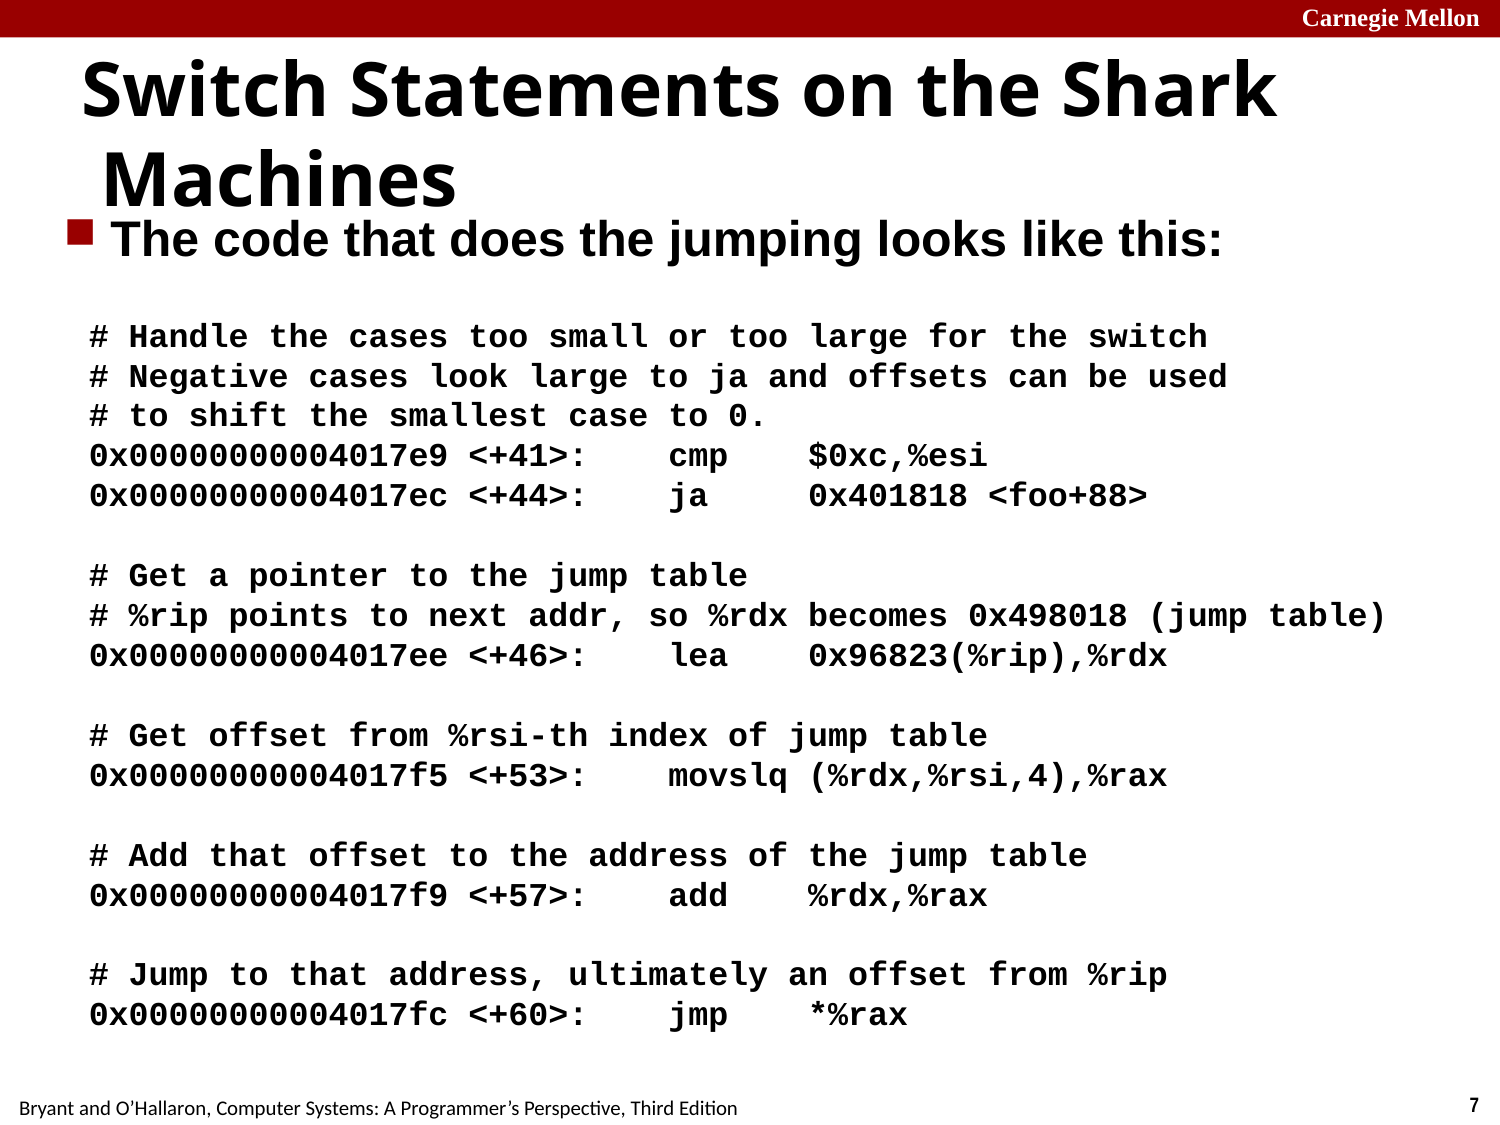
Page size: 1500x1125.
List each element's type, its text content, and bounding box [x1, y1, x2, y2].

list The code that does the jumping looks like this: # Handle the cases too small or too large for the switch # Negative cases look large to ja and offsets can be used # to shift the smallest case to 0. 0x00000000004017e9 <+41>: cmp $0xc,%esi 0x00000000004017ec <+44>: ja 0x401818 <foo+88> # Get a pointer to the jump table # %rip points to next addr, so %rdx becomes 0x498018 (jump table) 0x00000000004017ee <+46>: lea 0x96823(%rip),%rdx # Get offset from %rsi-th index of jump table 0x00000000004017f5 <+53>: movslq (%rdx,%rsi,4),%rax # Add that offset to the address of the jump table 0x00000000004017f9 <+57>: add %rdx,%rax # Jump to that address, ultimately an offset from %rip 0x00000000004017fc <+60>: jmp *%rax [62, 199, 1488, 1092]
title Switch Statements on the Shark Machines [74, 37, 1451, 199]
